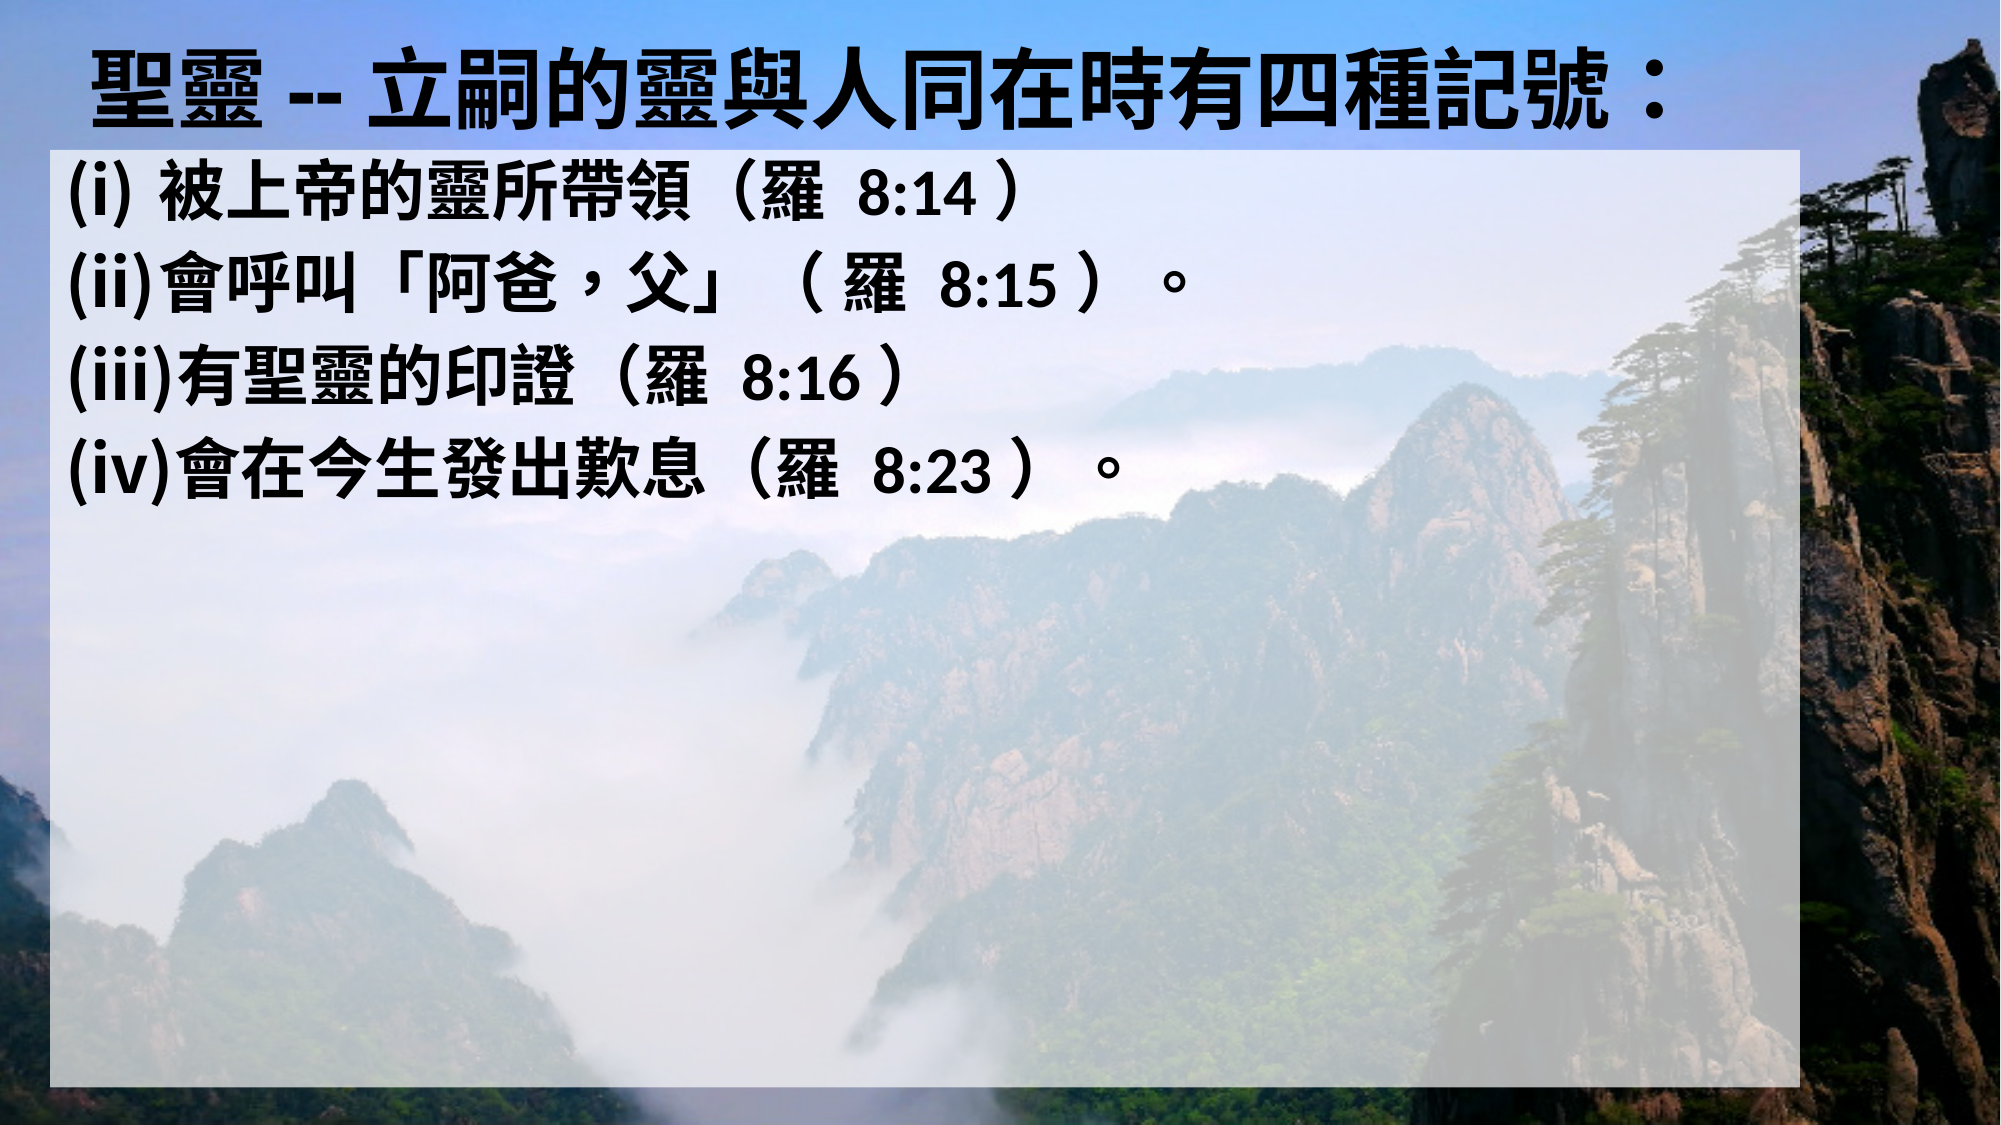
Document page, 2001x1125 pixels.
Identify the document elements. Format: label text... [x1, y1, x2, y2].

list 被上帝的靈所帶領（羅 8:14） 會呼叫「阿爸，父」（ 羅 8:15）。 有聖靈的印證（羅 8:16） 會在今生發出歎息（羅 8:23）。 [50, 149, 1800, 1088]
title 聖靈--立嗣的靈與人同在時有四種記號： [50, 37, 1650, 149]
picture [0, 0, 2001, 1125]
